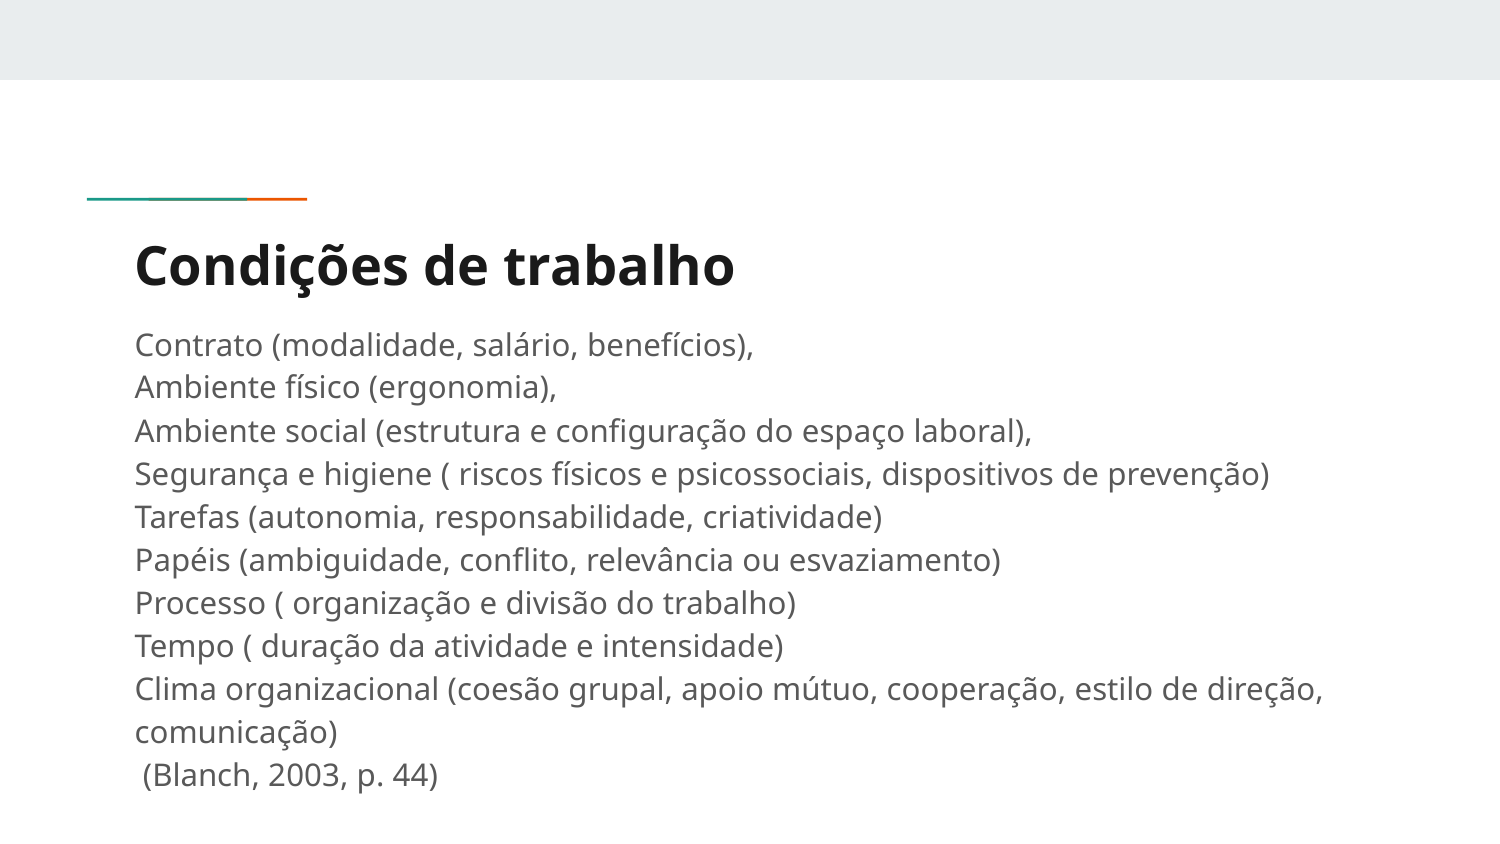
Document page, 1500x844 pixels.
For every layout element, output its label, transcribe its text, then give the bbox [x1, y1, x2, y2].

list Contrato (modalidade, salário, benefícios), Ambiente físico (ergonomia), Ambiente social (estrutura e configuração do espaço laboral), Segurança e higiene ( riscos físicos e psicossociais, dispositivos de prevenção) Tarefas (autonomia, responsabilidade, criatividade) Papéis (ambiguidade, conflito, relevância ou esvaziamento) Processo ( organização e divisão do trabalho) Tempo ( duração da atividade e intensidade) Clima organizacional (coesão grupal, apoio mútuo, cooperação, estilo de direção, comunicação) (Blanch, 2003, p. 44) [119, 304, 1381, 712]
title Condições de trabalho [119, 216, 1381, 304]
